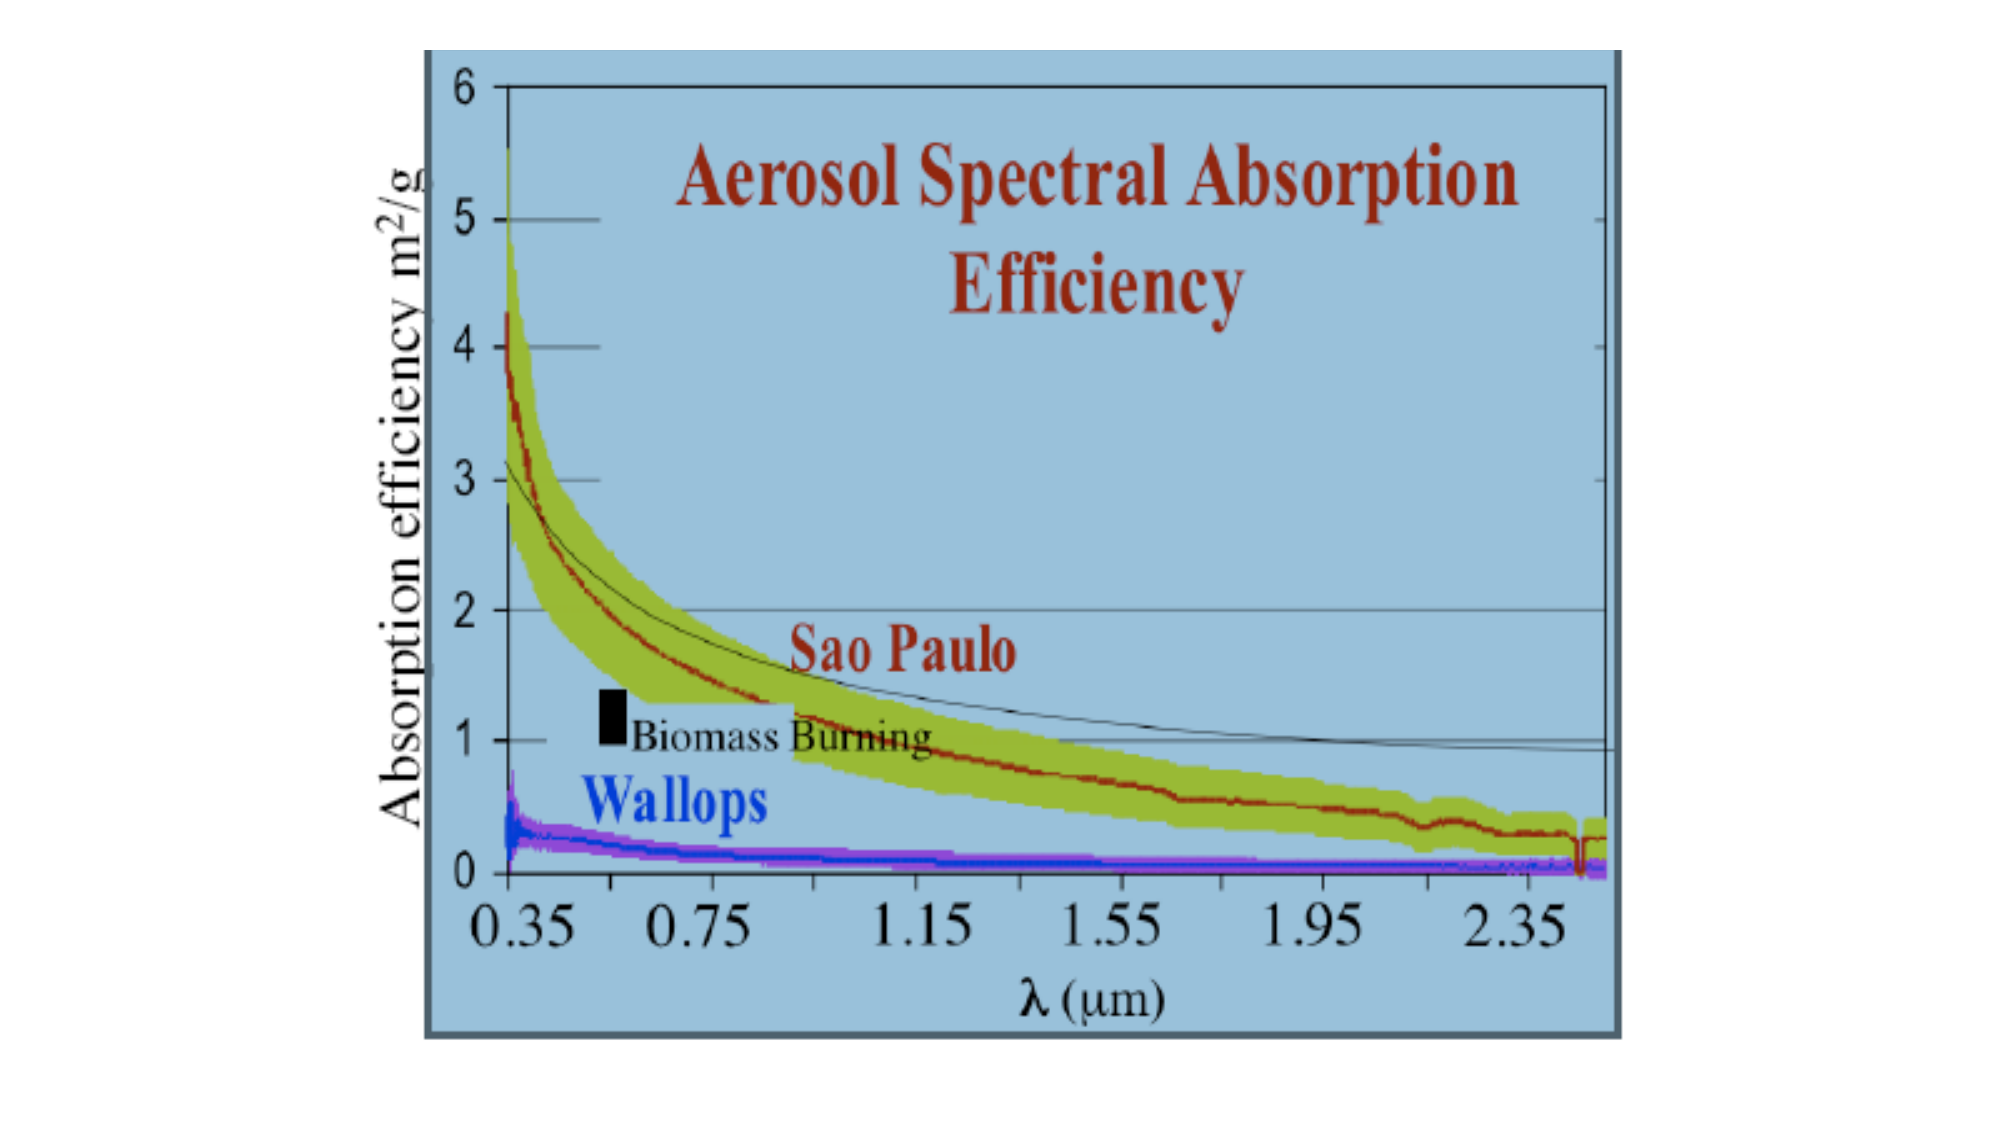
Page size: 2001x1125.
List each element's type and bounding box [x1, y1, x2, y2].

picture [295, 49, 1675, 1074]
